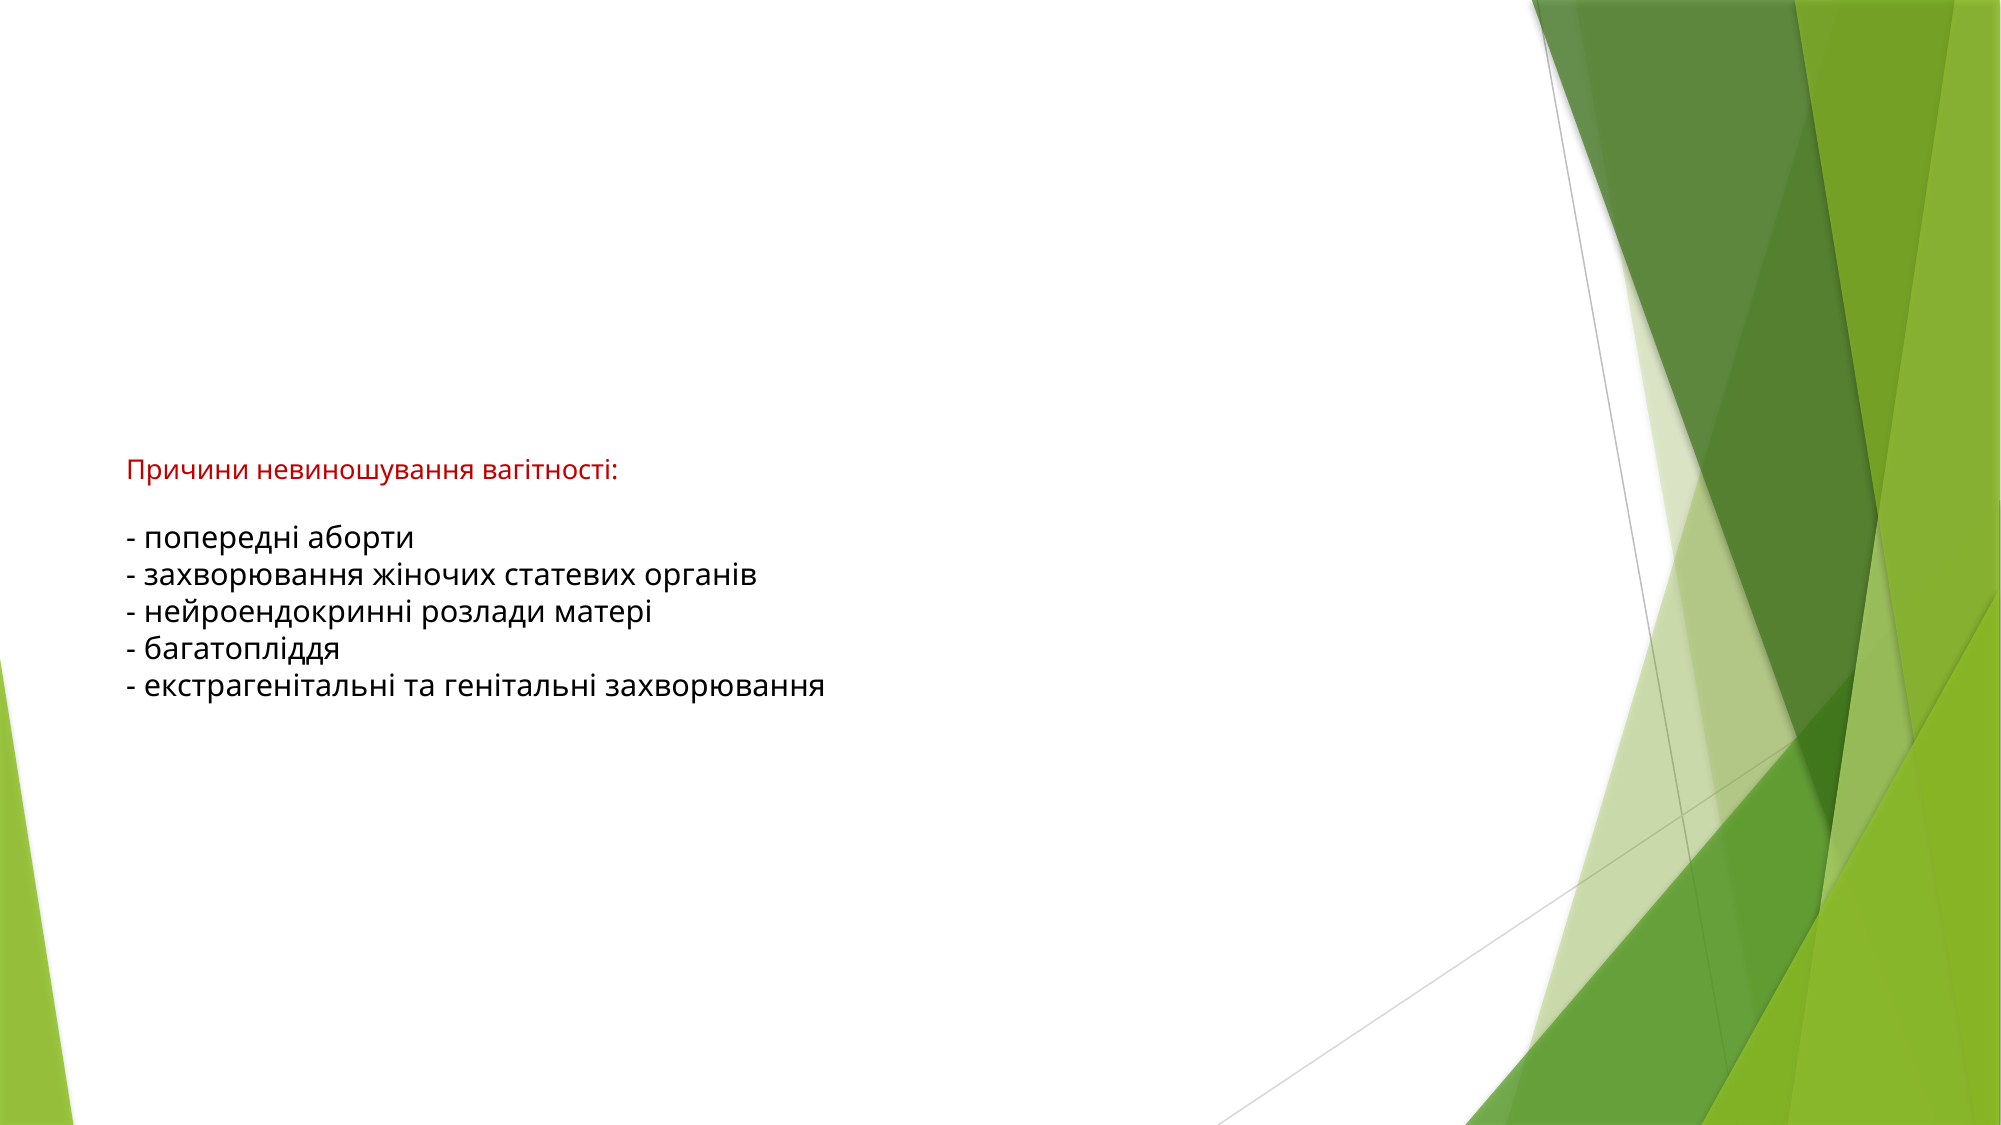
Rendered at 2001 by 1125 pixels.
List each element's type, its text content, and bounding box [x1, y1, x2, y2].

title Причини невиношування вагітності: - попередні аборти - захворювання жіночих статевих органів - нейроендокринні розлади матері - багатопліддя - екстрагенітальні та генітальні захворювання [111, 443, 1522, 743]
